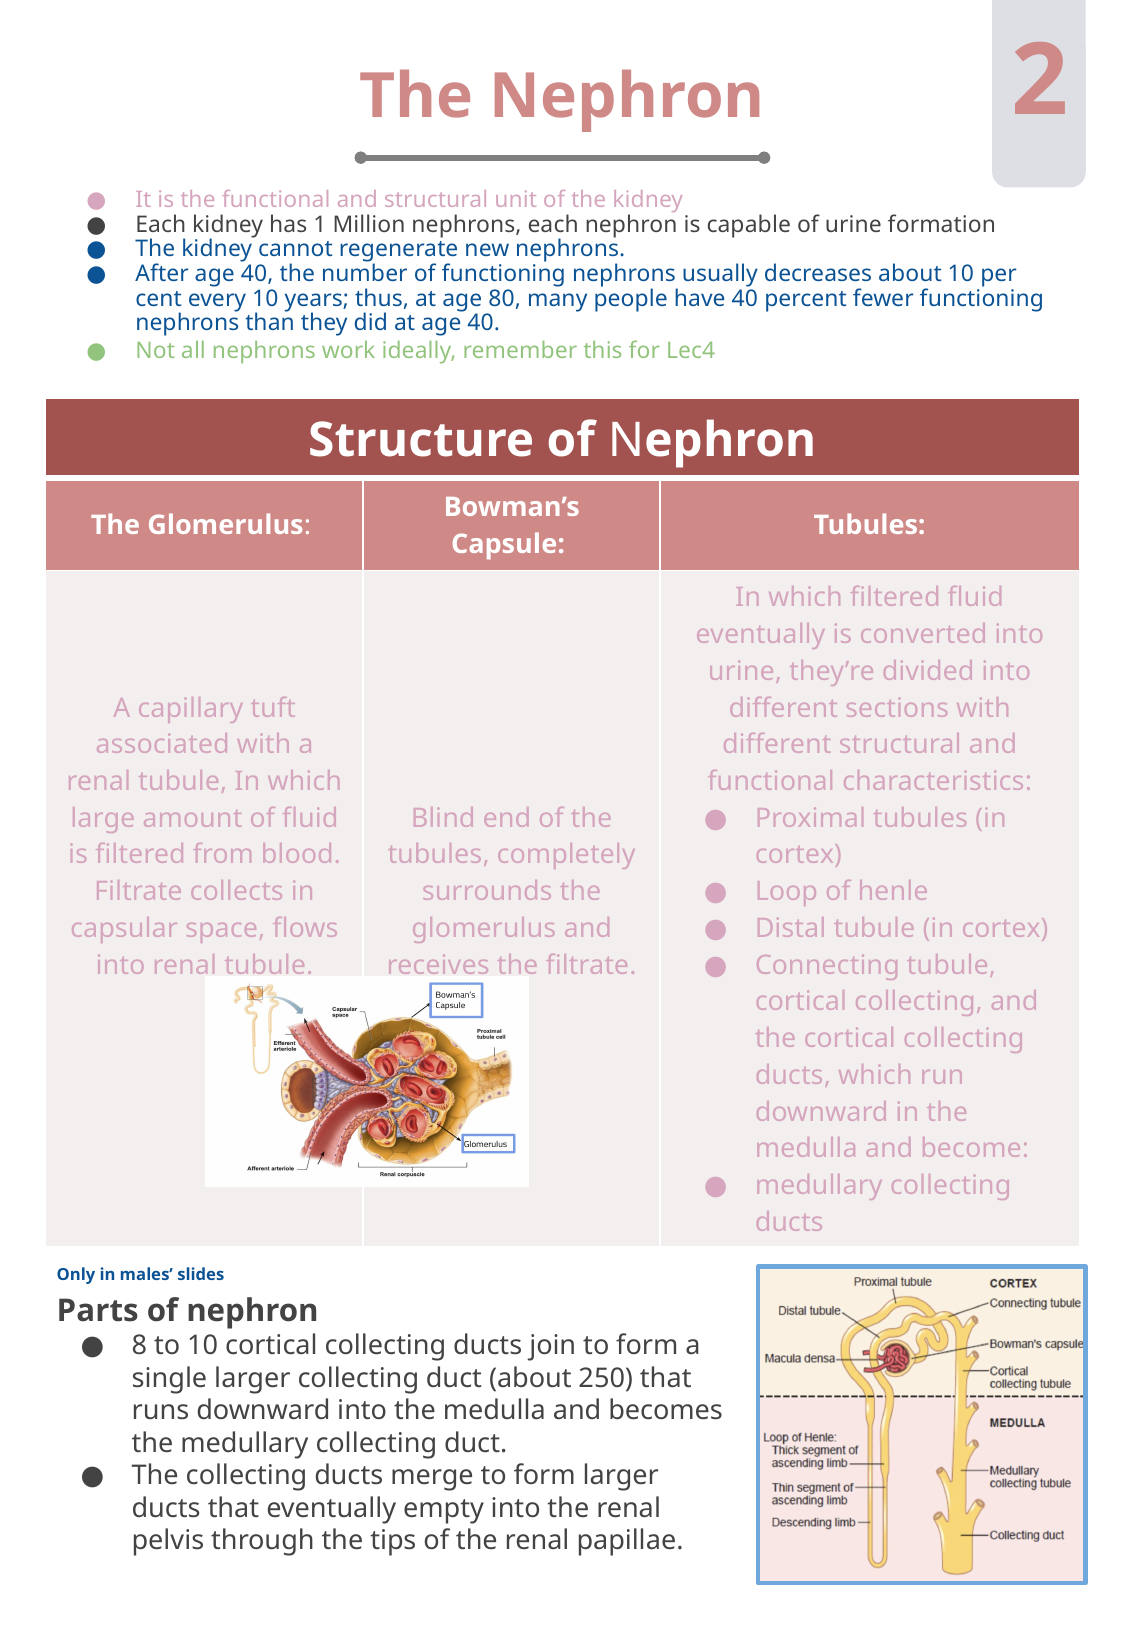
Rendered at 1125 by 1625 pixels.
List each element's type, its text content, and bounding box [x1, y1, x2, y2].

table_cell Tubules: [661, 481, 1079, 570]
text_box The Nephron [112, 48, 1013, 146]
text_box Only in males’ slides [41, 1253, 551, 1294]
table_cell A capillary tuft associated with a renal tubule, In which large amount of fluid is filtered from blood. Filtrate collects in capsular space, flows into renal tubule. [46, 571, 362, 1246]
picture [760, 1268, 1084, 1581]
text_box It is the functional and structural unit of the kidney Each kidney has 1 Million nephrons, each nephron is capable of urine formation The kidney cannot regenerate new nephrons. After age 40, the number of functioning nephrons usually decreases about 10 per cent every 10 years; thus, at age 80, many people have 40 percent fewer functioning nephrons than they did at age 40. Not all nephrons work ideally, remember this for Lec4 [45, 172, 1080, 379]
table_cell Bowman’s Capsule: [364, 481, 659, 570]
table_cell In which filtered fluid eventually is converted into urine, they’re divided into different sections with different structural and functional characteristics: Proximal tubules (in cortex) Loop of henle Distal tubule (in cortex) Connecting tubule, cortical collecting, and the cortical collecting ducts, which run downward in the medulla and become: medullary collecting ducts [661, 571, 1079, 1246]
table_cell The Glomerulus: [46, 481, 362, 570]
picture [205, 975, 529, 1187]
table_header Structure of Nephron [46, 399, 1079, 475]
text_box 2 [992, 0, 1086, 184]
text_box Parts of nephron 8 to 10 cortical collecting ducts join to form a single larger collecting duct (about 250) that runs downward into the medulla and becomes the medullary collecting duct. The collecting ducts merge to form larger ducts that eventually empty into the renal pelvis through the tips of the renal papillae. [41, 1275, 749, 1570]
table_cell Blind end of the tubules, completely surrounds the glomerulus and receives the filtrate. [364, 571, 659, 1246]
